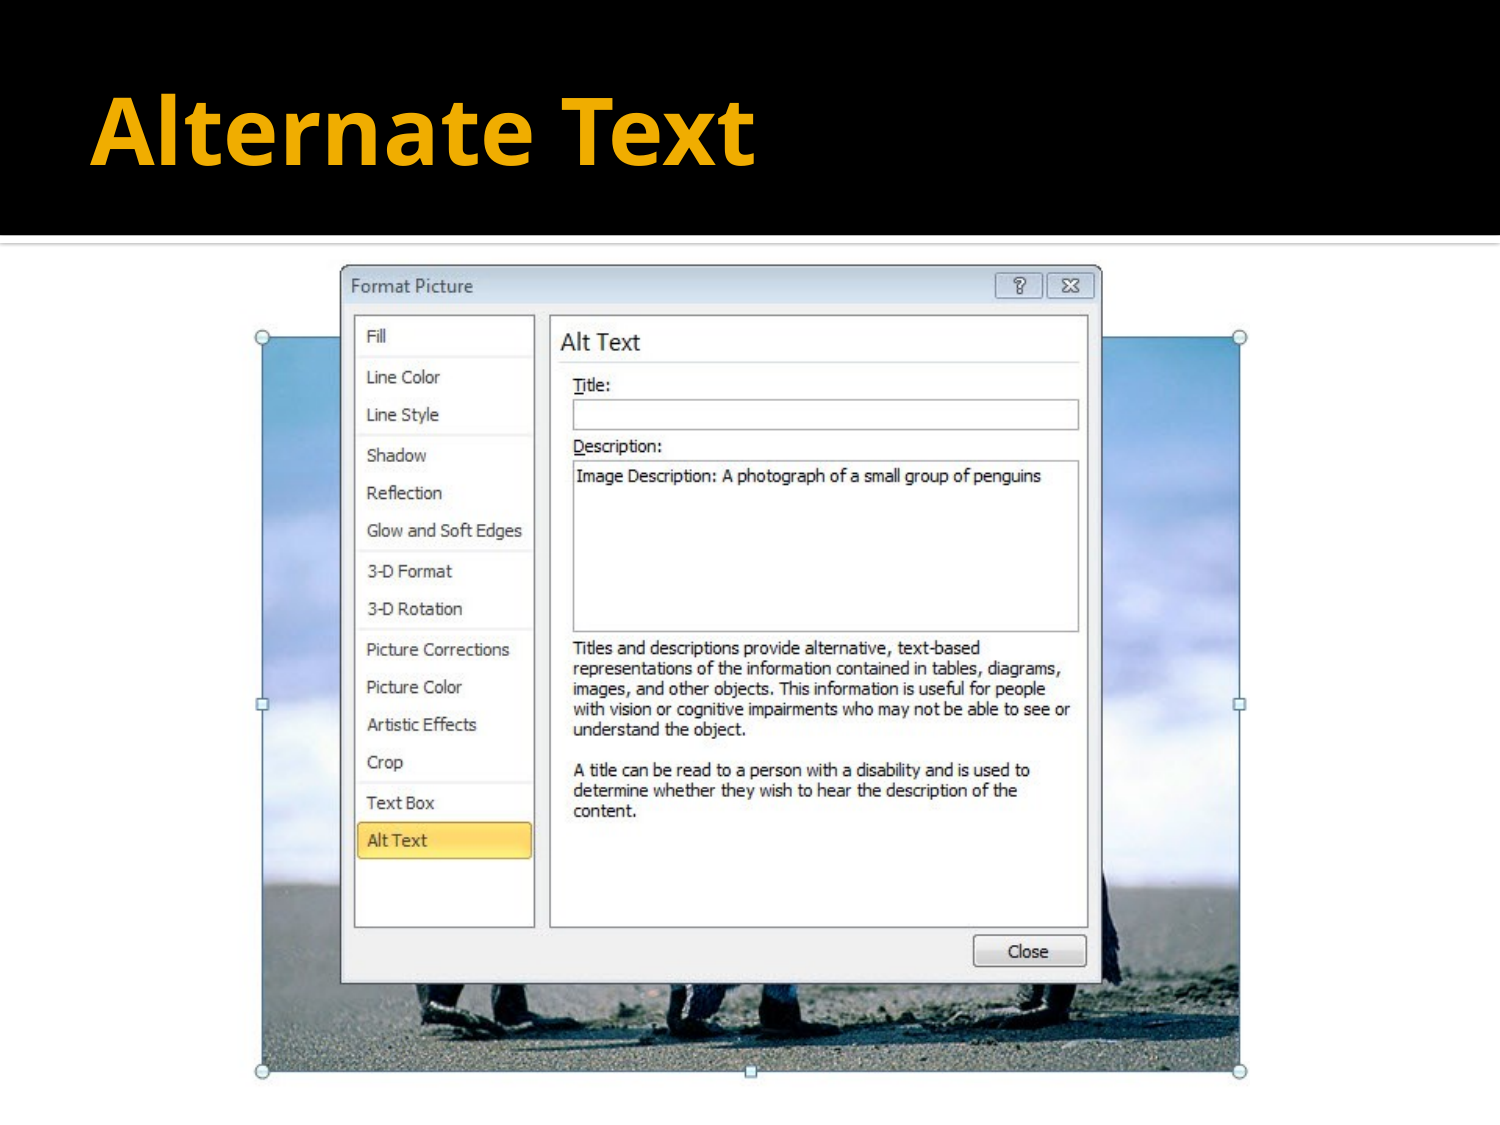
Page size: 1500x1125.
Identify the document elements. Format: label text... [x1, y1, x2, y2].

title Alternate Text [75, 25, 1425, 231]
picture [215, 256, 1250, 1088]
